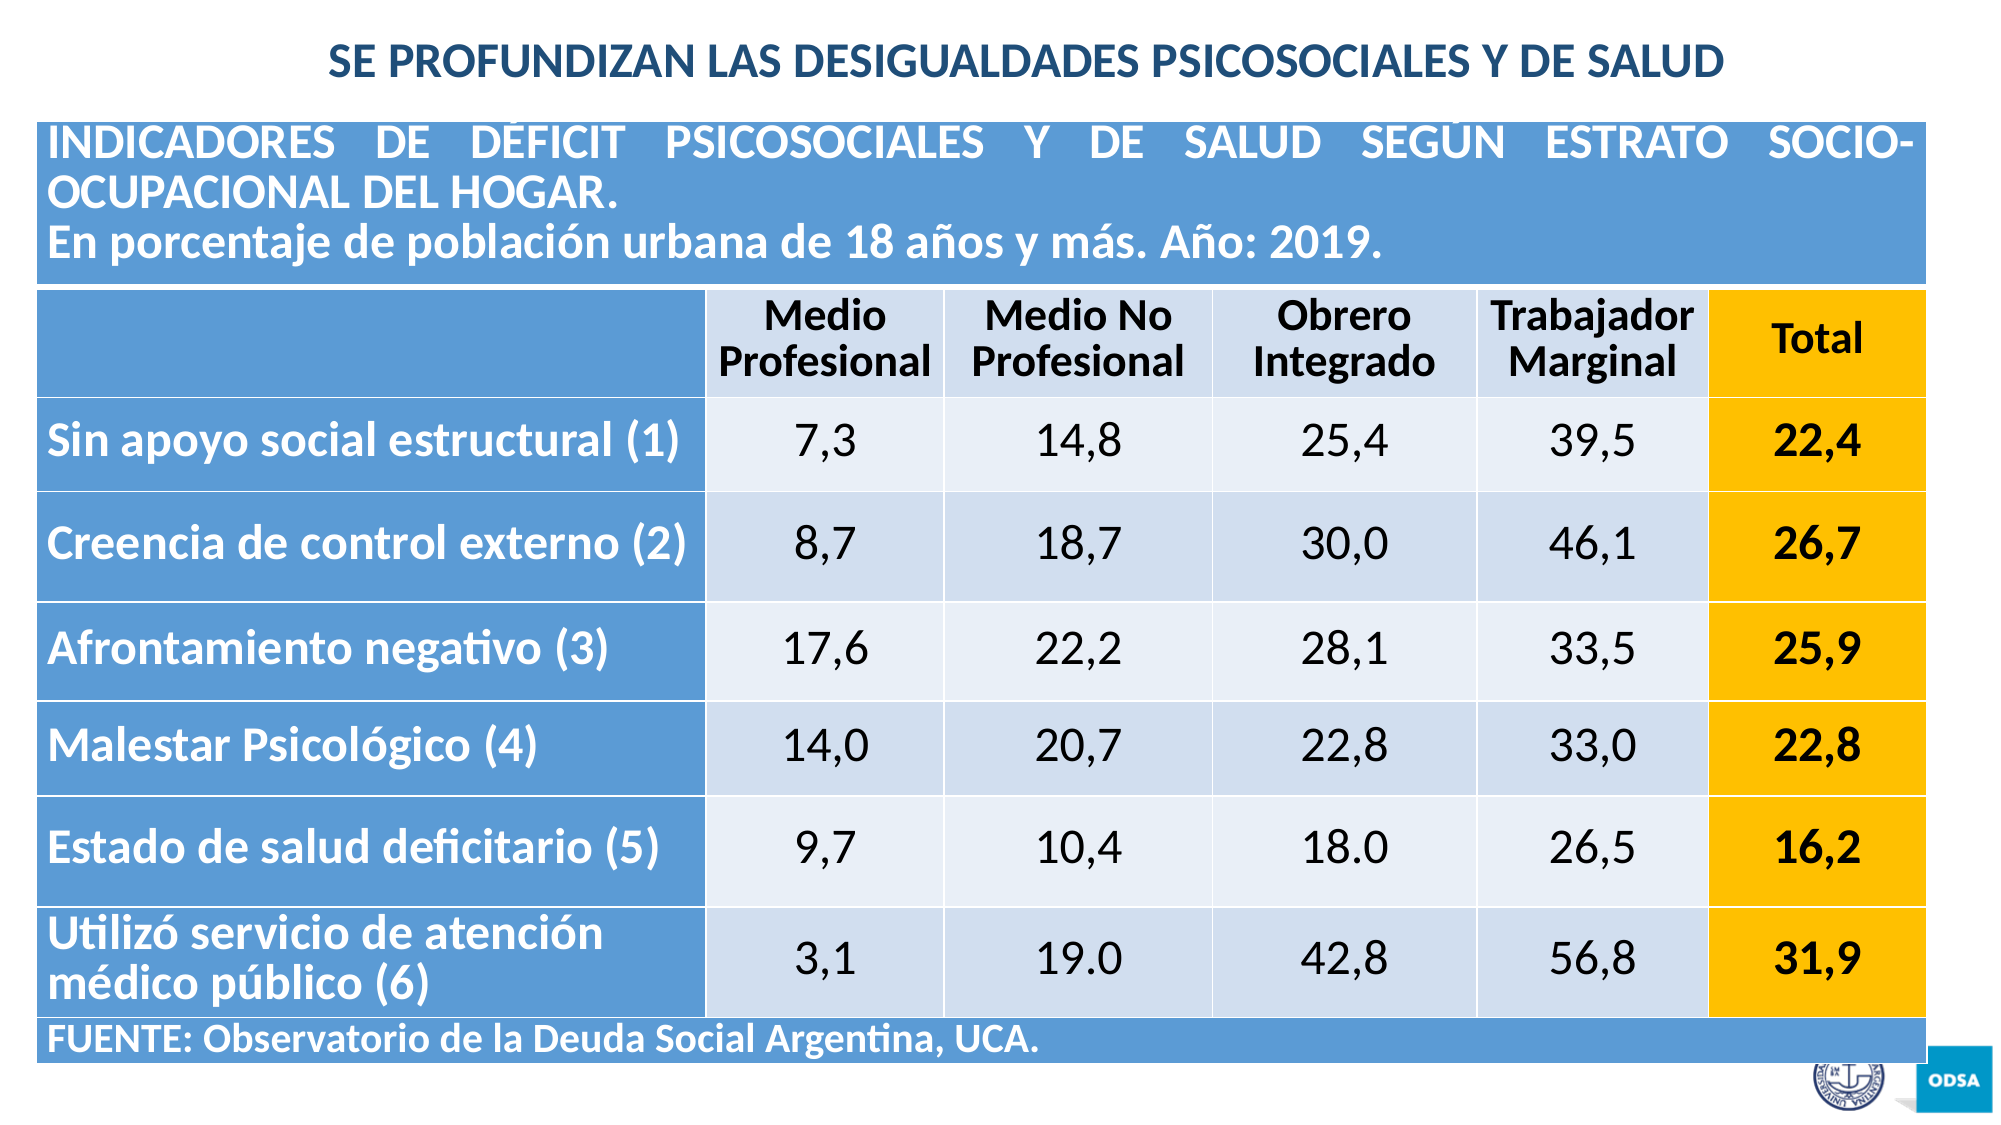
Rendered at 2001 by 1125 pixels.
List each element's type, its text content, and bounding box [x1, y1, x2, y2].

table_cell FUENTE: Observatorio de la Deuda Social Argentina, UCA. [37, 1018, 1926, 1063]
table_cell 25,9 [1709, 603, 1926, 700]
list SE PROFUNDIZAN LAS DESIGUALDADES PSICOSOCIALES Y DE SALUD [313, 20, 2000, 1029]
table_header INDICADORES DE DÉFICIT PSICOSOCIALES Y DE SALUD SEGÚN ESTRATO SOCIO-OCUPACIONAL DEL HOGAR. En porcentaje de población urbana de 18 años y más. Año: 2019. [37, 122, 1926, 284]
table_cell 31,9 [1709, 908, 1926, 1017]
table_cell 46,1 [1478, 492, 1708, 601]
table_cell 19.0 [945, 908, 1212, 1017]
table_cell 26,5 [1478, 797, 1708, 906]
table_cell Sin apoyo social estructural (1) [37, 398, 705, 491]
table_cell 8,7 [707, 492, 943, 601]
table_cell Afrontamiento negativo (3) [37, 603, 705, 700]
table_cell Malestar Psicológico (4) [37, 702, 705, 795]
table_cell 22,8 [1213, 702, 1476, 795]
table_cell 39,5 [1478, 398, 1708, 491]
table_cell 25,4 [1213, 398, 1476, 491]
table_cell Estado de salud deficitario (5) [37, 797, 705, 906]
table_cell 33,5 [1478, 603, 1708, 700]
table_cell [37, 290, 705, 397]
table_cell 16,2 [1709, 797, 1926, 906]
table_cell Obrero Integrado [1213, 290, 1476, 397]
table_cell 28,1 [1213, 603, 1476, 700]
table_cell 22,4 [1709, 398, 1926, 491]
table_cell 17,6 [707, 603, 943, 700]
table_cell Trabajador Marginal [1478, 290, 1708, 397]
table_cell 14,8 [945, 398, 1212, 491]
table_cell 20,7 [945, 702, 1212, 795]
table_cell 30,0 [1213, 492, 1476, 601]
table_cell 26,7 [1709, 492, 1926, 601]
table_cell 56,8 [1478, 908, 1708, 1017]
table_cell Medio No Profesional [945, 290, 1212, 397]
table_cell 9,7 [707, 797, 943, 906]
table_cell 42,8 [1213, 908, 1476, 1017]
table_cell Total [1709, 290, 1926, 397]
table_cell 18,7 [945, 492, 1212, 601]
table_cell 33,0 [1478, 702, 1708, 795]
table_cell 22,8 [1709, 702, 1926, 795]
picture [1791, 1029, 2000, 1125]
table_cell 10,4 [945, 797, 1212, 906]
table_cell 22,2 [945, 603, 1212, 700]
table_cell 7,3 [707, 398, 943, 491]
table_cell Creencia de control externo (2) [37, 492, 705, 601]
table_cell 14,0 [707, 702, 943, 795]
table_cell Medio Profesional [707, 290, 943, 397]
table_cell Utilizó servicio de atención médico público (6) [37, 908, 705, 1017]
table_cell 3,1 [707, 908, 943, 1017]
table_cell 18.0 [1213, 797, 1476, 906]
